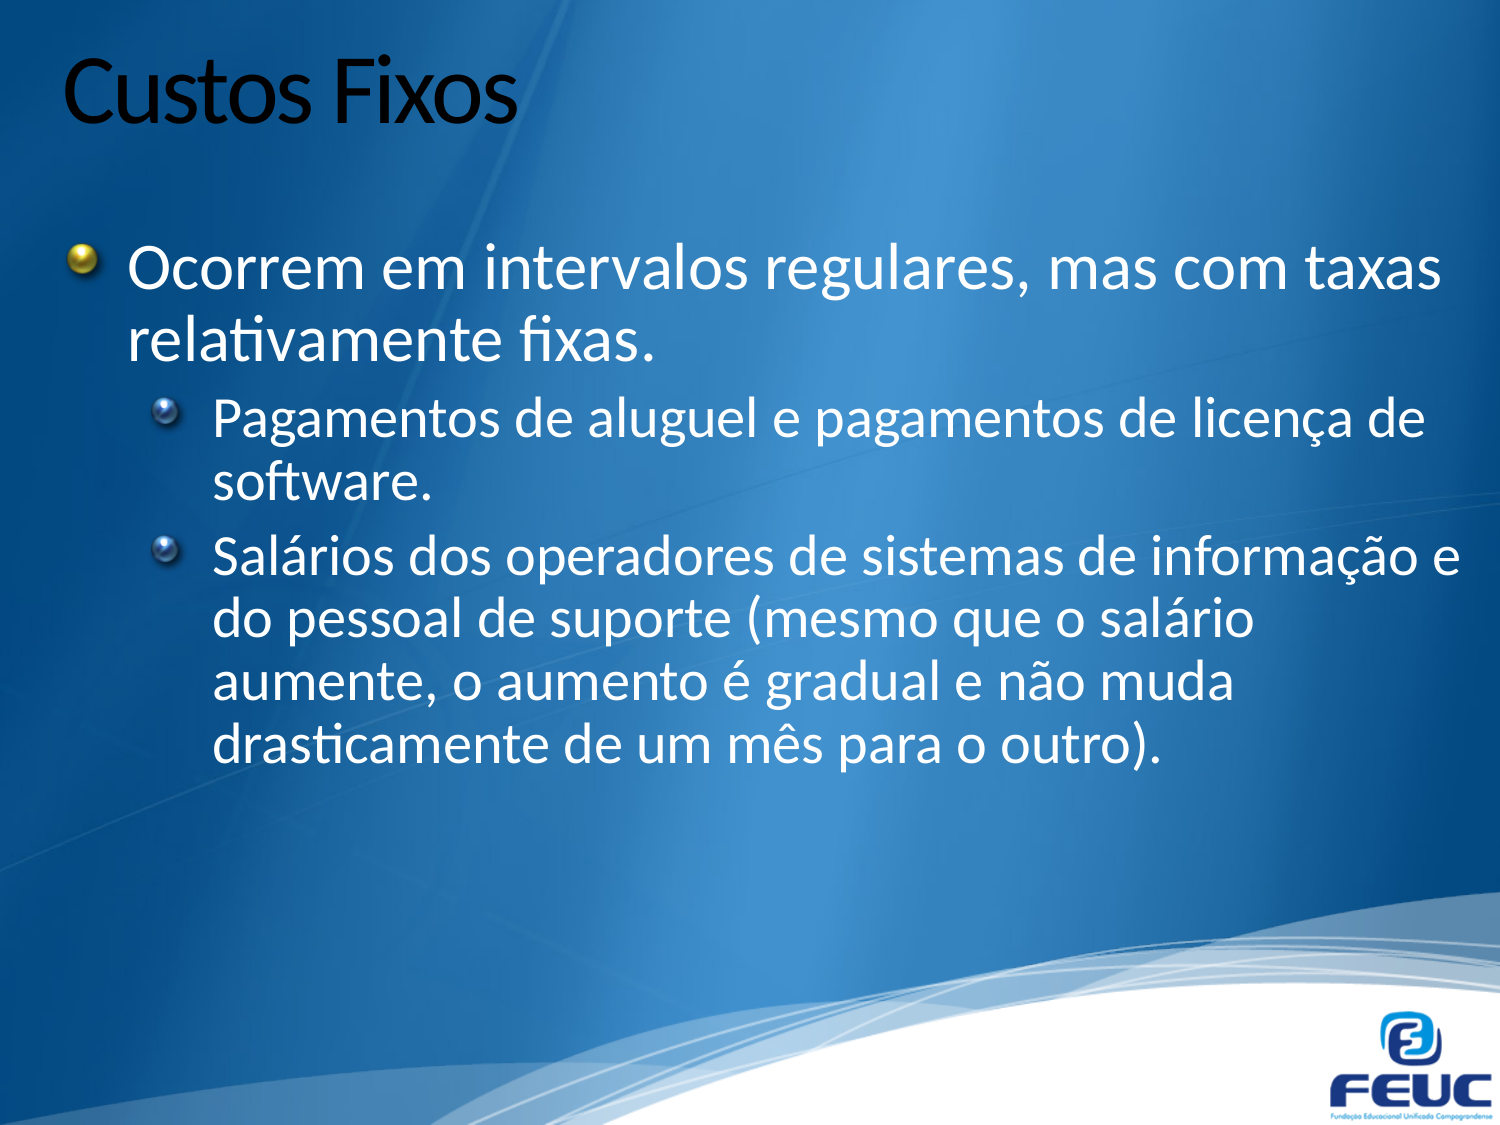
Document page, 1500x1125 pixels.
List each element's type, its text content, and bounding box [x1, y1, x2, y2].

picture [0, 0, 1500, 1125]
title Custos Fixos [62, 37, 1483, 147]
list Ocorrem em intervalos regulares, mas com taxas relativamente fixas. Pagamentos de aluguel e pagamentos de licença de software. Salários dos operadores de sistemas de informação e do pessoal de suporte (mesmo que o salário aumente, o aumento é gradual e não muda drasticamente de um mês para o outro). [62, 231, 1483, 787]
